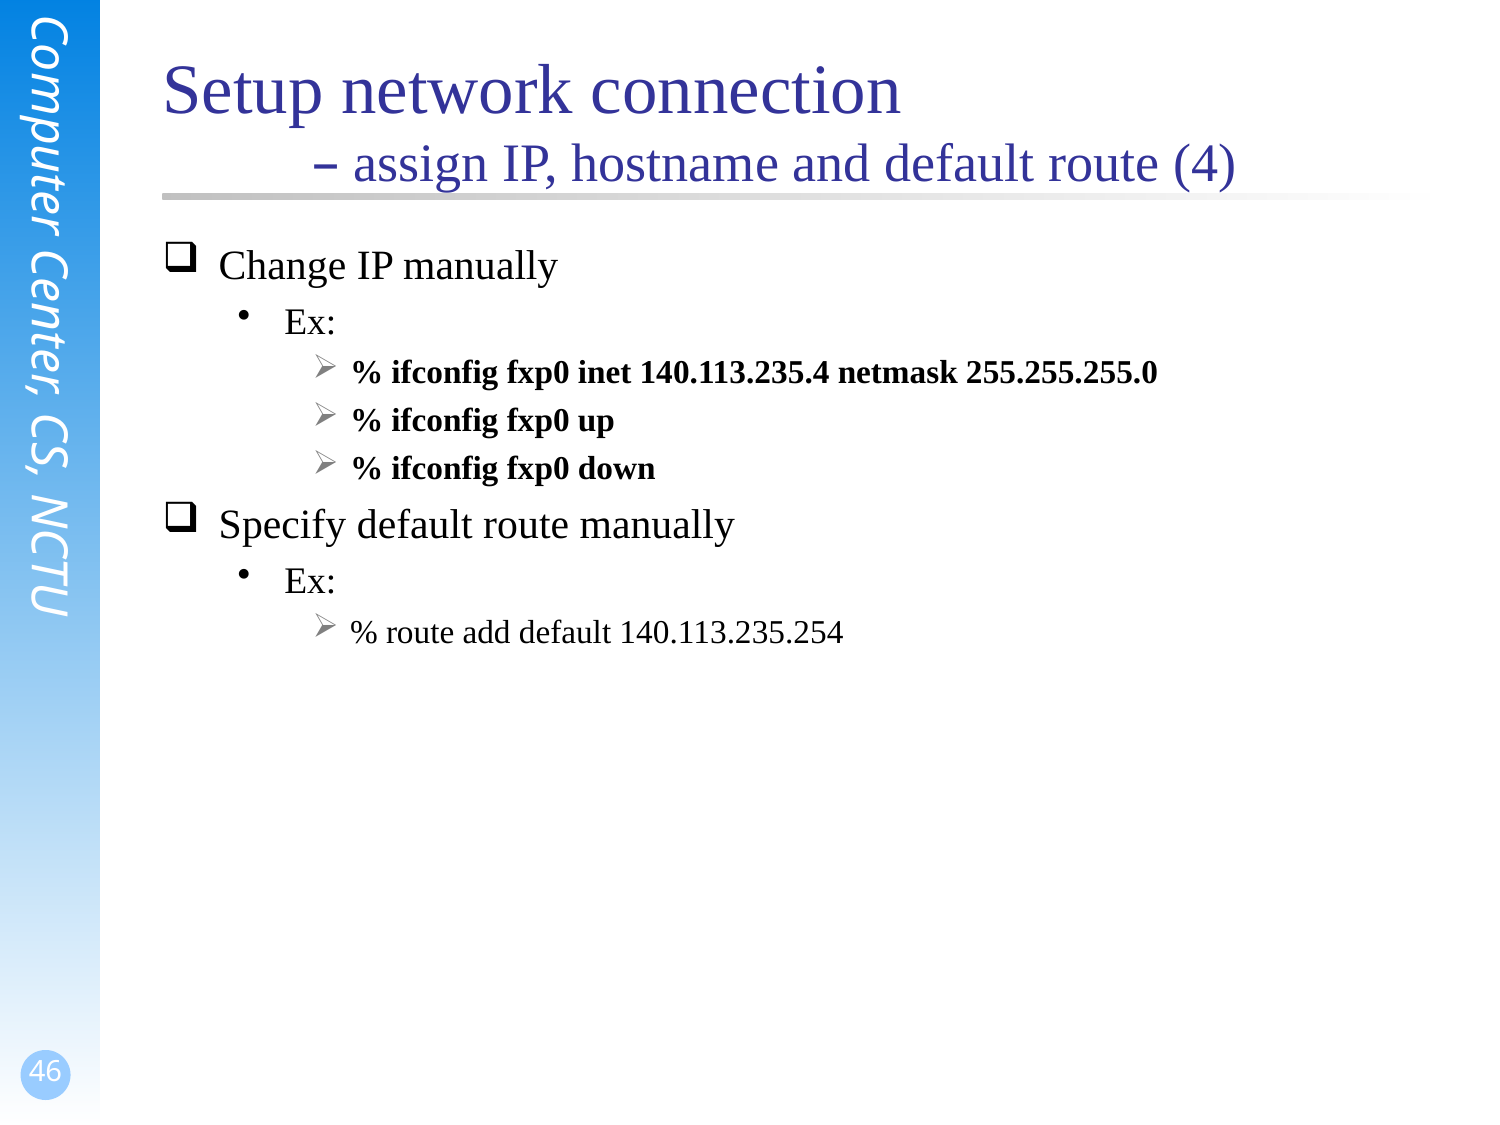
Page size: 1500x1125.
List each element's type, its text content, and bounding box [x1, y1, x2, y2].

title Setup network connection – assign IP, hostname and default route (4) [162, 42, 1438, 231]
list Change IP manually Ex: % ifconfig fxp0 inet 140.113.235.4 netmask 255.255.255.0 % ifconfig fxp0 up % ifconfig fxp0 down Specify default route manually Ex: % route add default 140.113.235.254 [162, 237, 1438, 1000]
